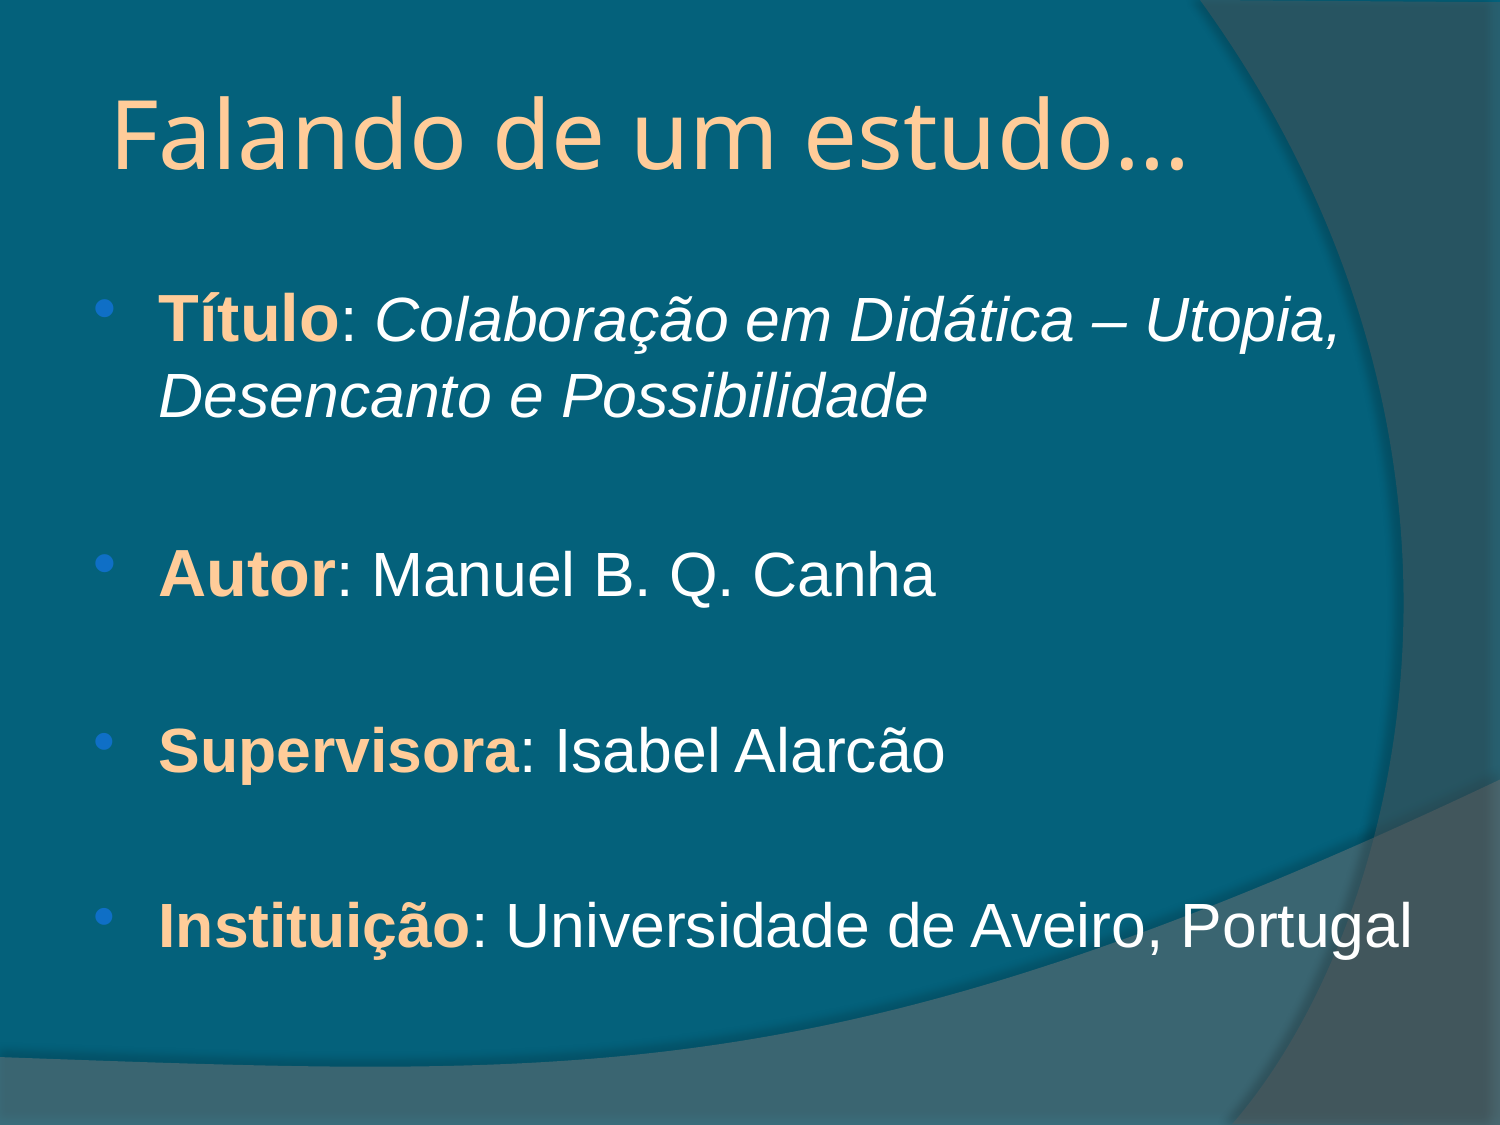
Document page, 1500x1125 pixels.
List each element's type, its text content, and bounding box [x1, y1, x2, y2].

list Título: Colaboração em Didática – Utopia, Desencanto e Possibilidade Autor: Manuel B. Q. Canha Supervisora: Isabel Alarcão Instituição: Universidade de Aveiro, Portugal [75, 267, 1459, 1005]
title Falando de um estudo… [76, 30, 1459, 232]
